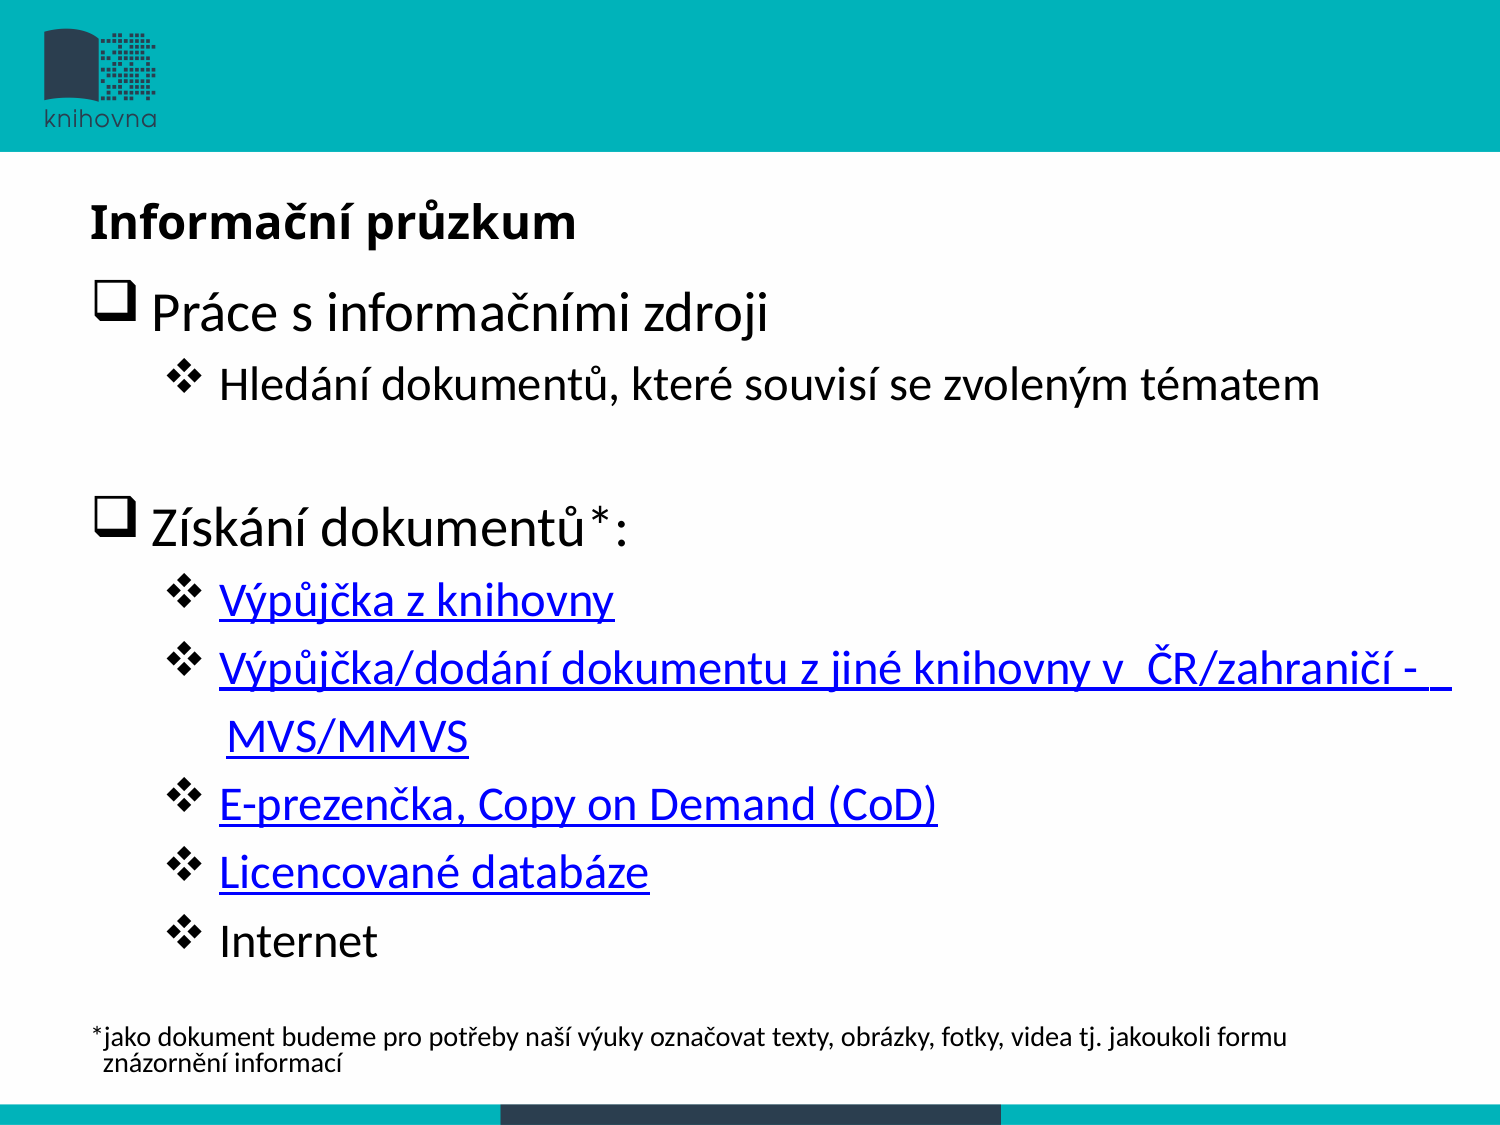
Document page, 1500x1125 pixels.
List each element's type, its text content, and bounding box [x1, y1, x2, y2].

list Práce s informačními zdroji Hledání dokumentů, které souvisí se zvoleným tématem Získání dokumentů*: Výpůjčka z knihovny Výpůjčka/dodání dokumentu z jiné knihovny v ČR/zahraničí - MVS/MMVS E-prezenčka, Copy on Demand (CoD) Licencované databáze Internet *jako dokument budeme pro potřeby naší výuky označovat texty, obrázky, fotky, videa tj. jakoukoli formu znázornění informací [75, 267, 1483, 1094]
picture [0, 0, 1500, 1125]
title Informační průzkum [75, 184, 1425, 267]
